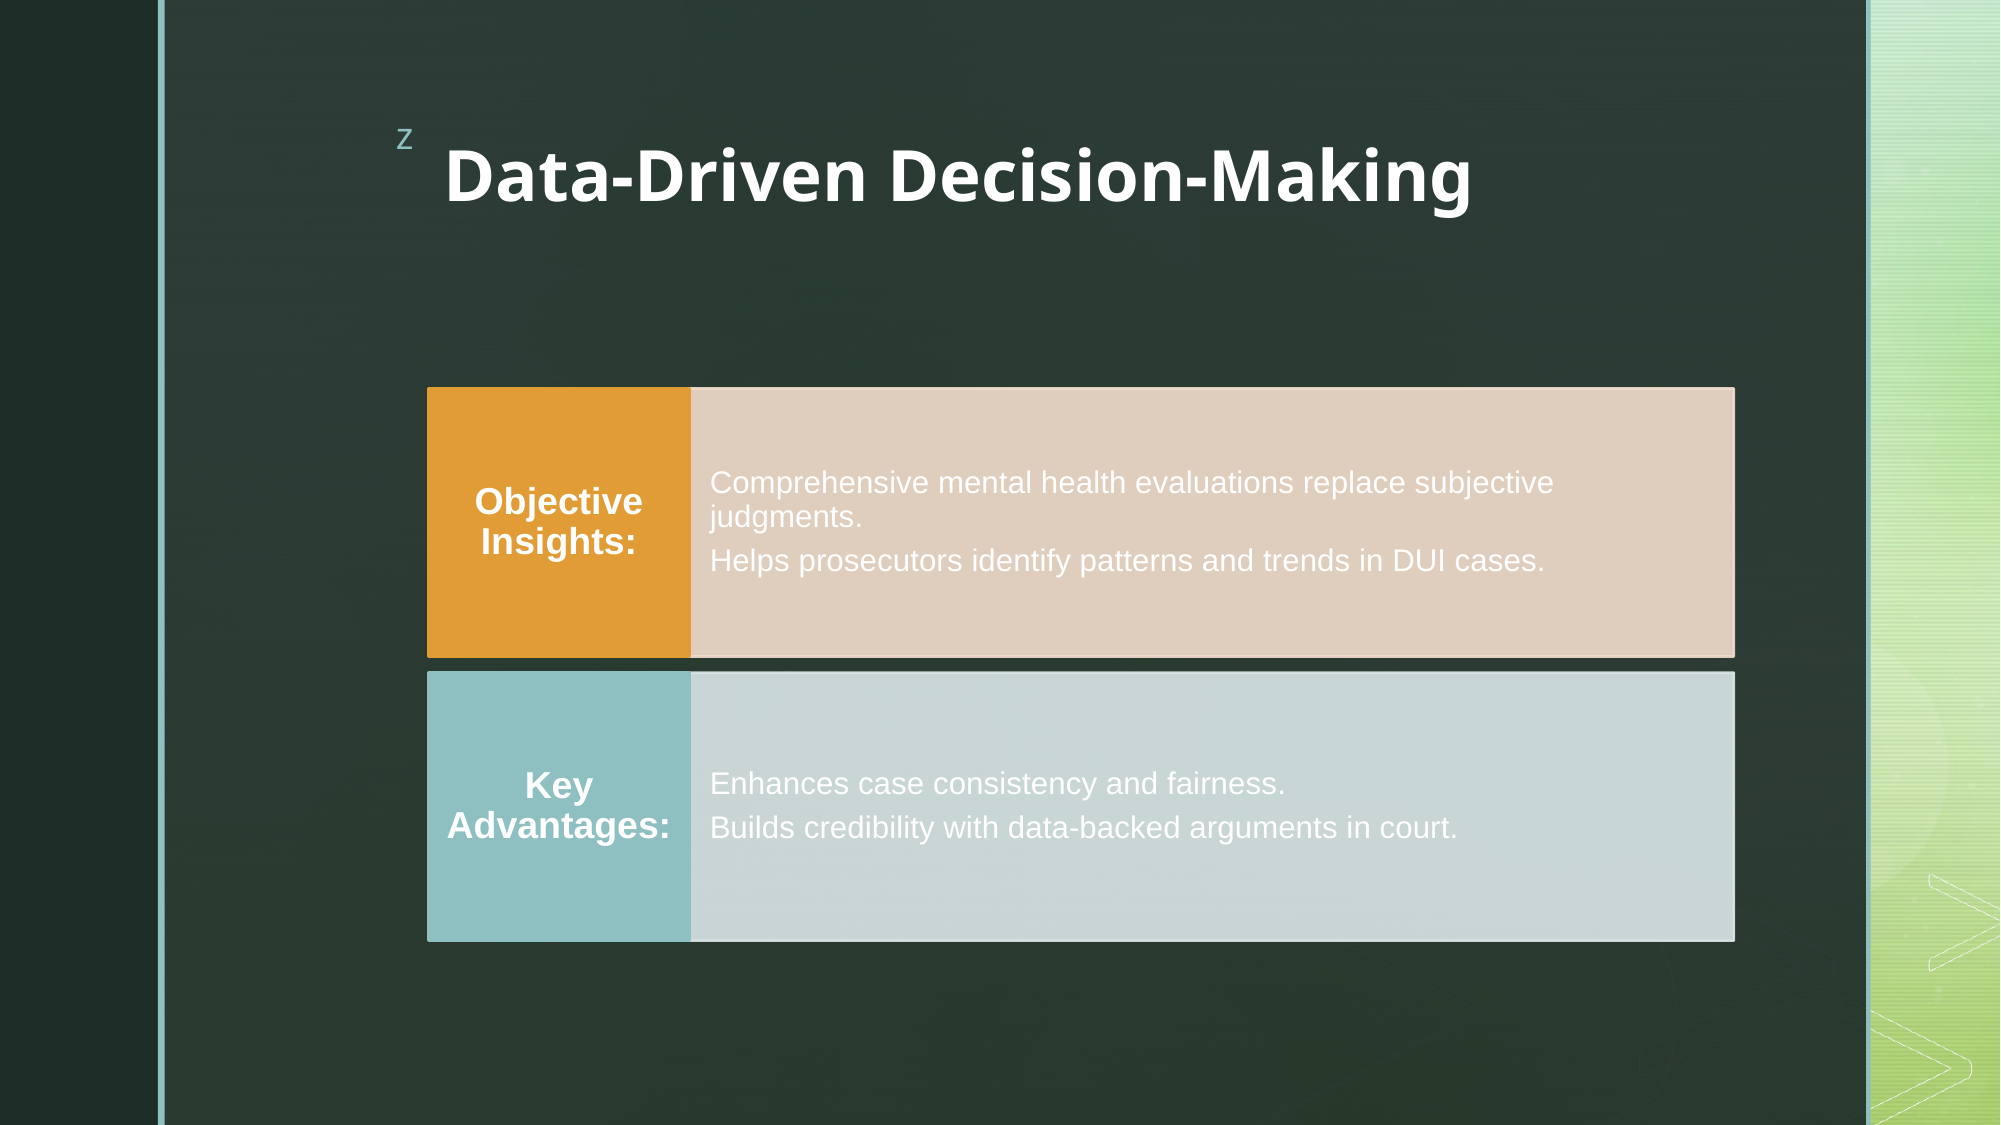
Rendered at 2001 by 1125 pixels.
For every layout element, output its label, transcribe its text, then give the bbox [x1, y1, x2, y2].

picture [1871, 0, 2001, 1125]
title Data-Driven Decision-Making [428, 132, 1734, 310]
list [428, 388, 1735, 941]
